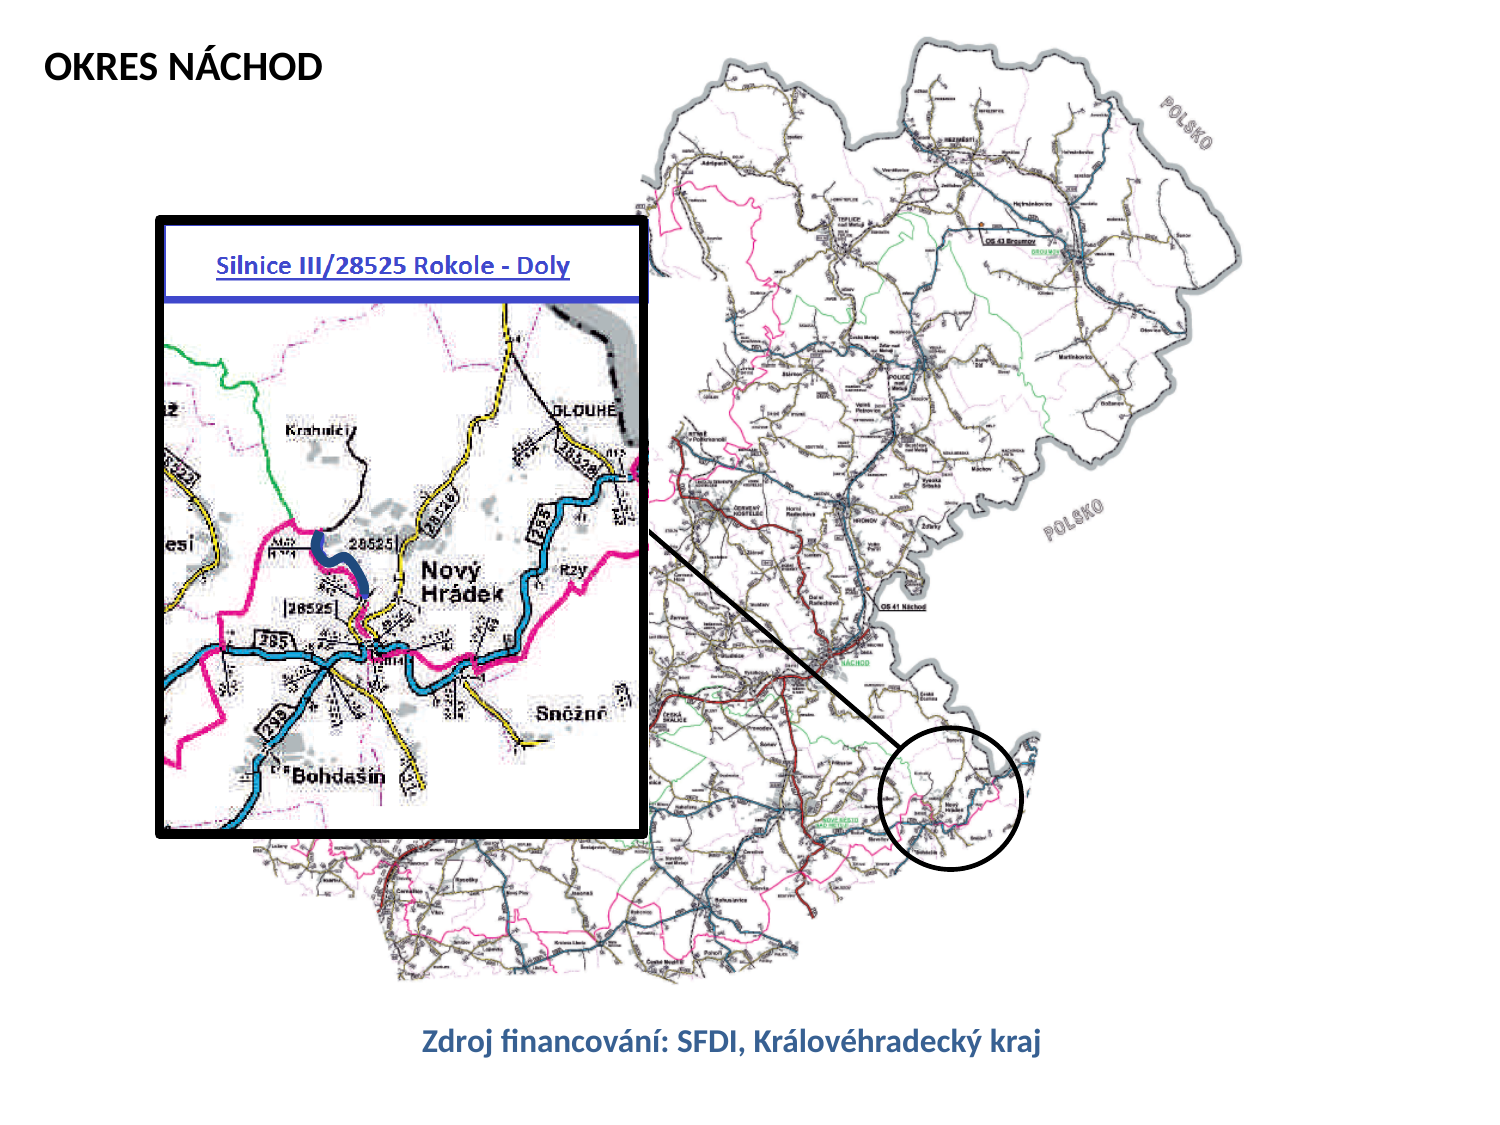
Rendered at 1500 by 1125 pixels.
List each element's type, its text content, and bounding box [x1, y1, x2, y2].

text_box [652, 526, 901, 749]
text_box Zdroj financování: SFDI, Královéhradecký kraj [407, 1018, 1069, 1066]
picture [159, 18, 1247, 1010]
text_box OKRES NÁCHOD [29, 30, 248, 96]
